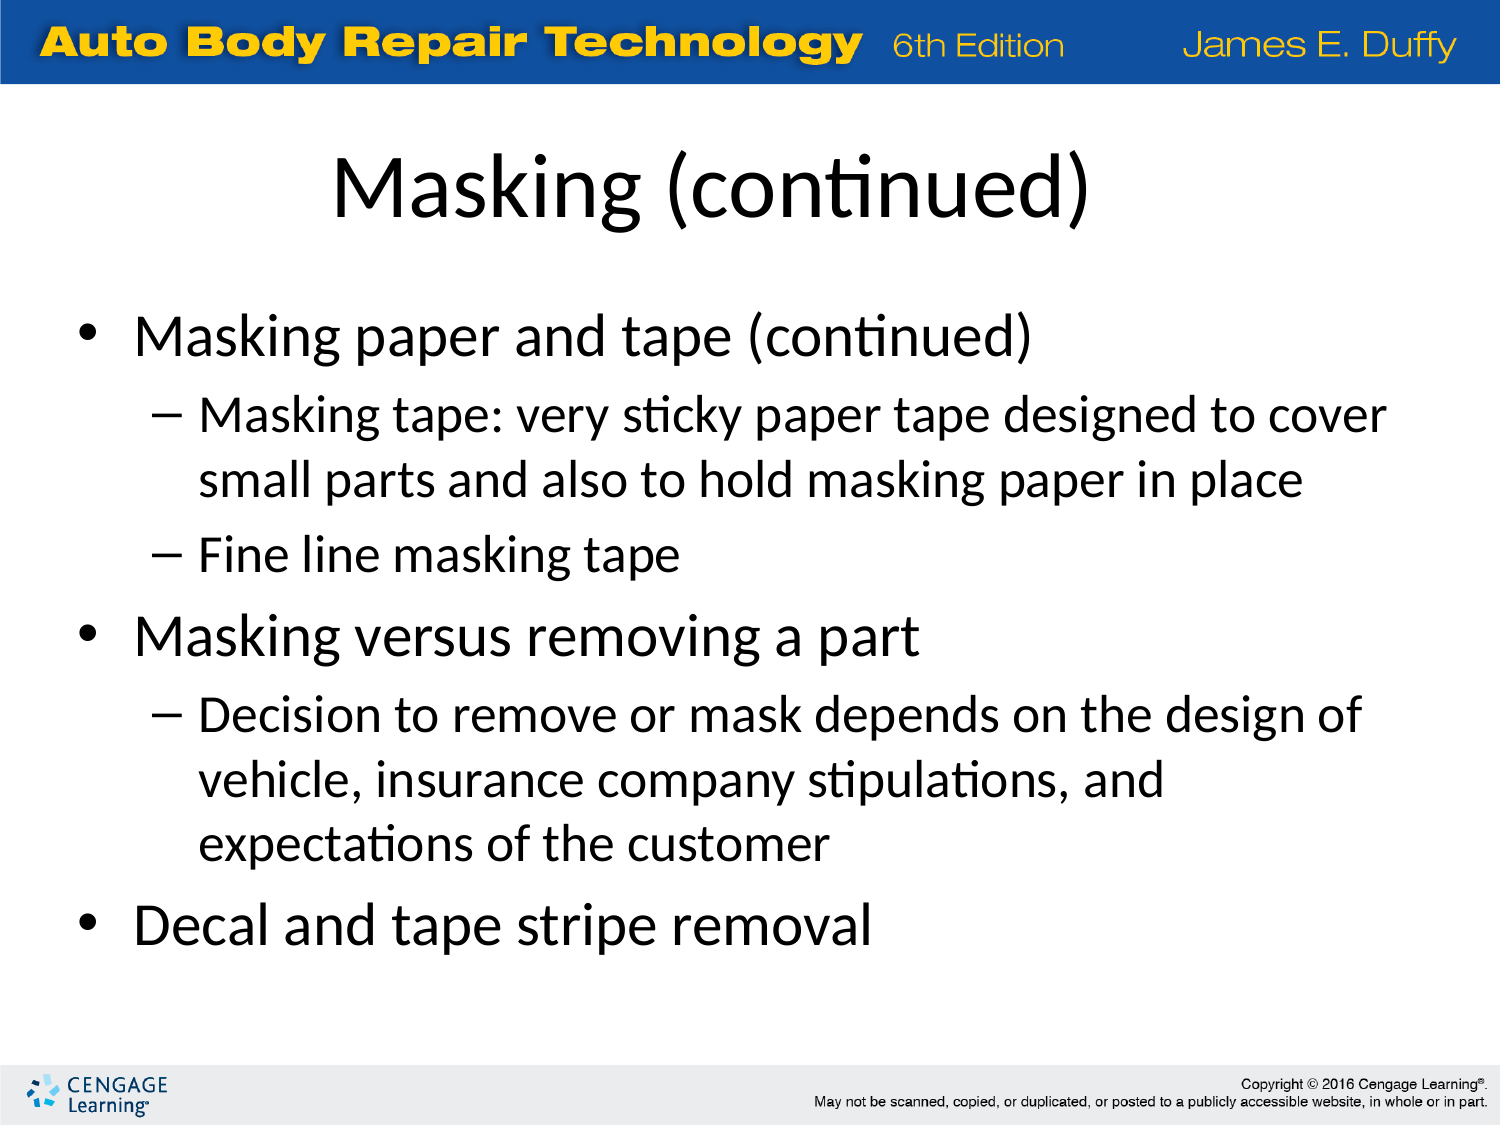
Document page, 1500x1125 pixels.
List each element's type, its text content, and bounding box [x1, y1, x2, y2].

title Masking (continued) [75, 87, 1350, 275]
list Masking paper and tape (continued) Masking tape: very sticky paper tape designed to cover small parts and also to hold masking paper in place Fine line masking tape Masking versus removing a part Decision to remove or mask depends on the design of vehicle, insurance company stipulations, and expectations of the customer Decal and tape stripe removal [62, 287, 1413, 1025]
picture [0, 0, 1500, 1125]
